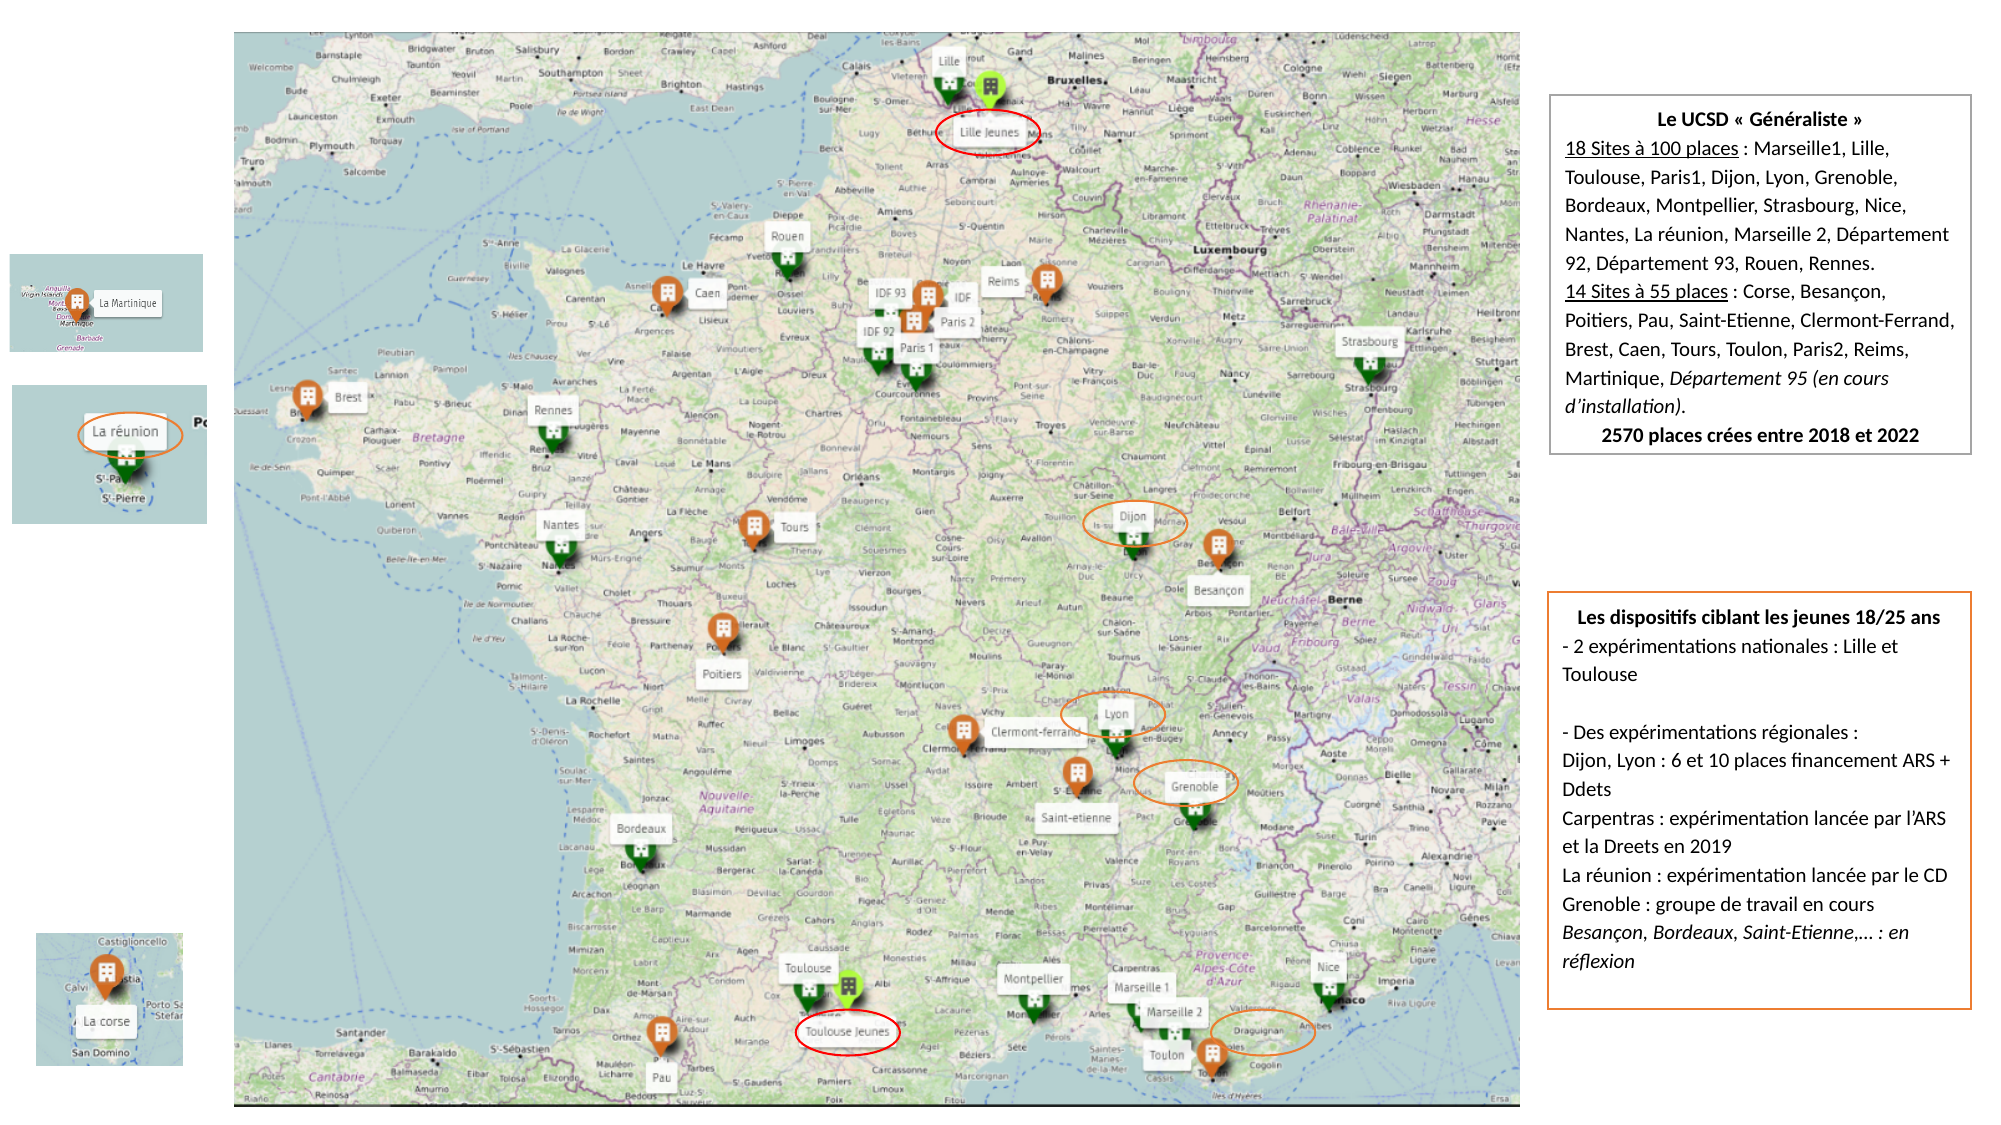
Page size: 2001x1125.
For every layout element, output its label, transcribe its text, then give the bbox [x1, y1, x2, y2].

picture [36, 933, 183, 1066]
text_box Le UCSD « Généraliste » 18 Sites à 100 places : Marseille1, Lille, Toulouse, Paris1, Dijon, Lyon, Grenoble, Bordeaux, Montpellier, Strasbourg, Nice, Nantes, La réunion, Marseille 2, Département 92, Département 93, Rouen, Rennes. 14 Sites à 55 places : Corse, Besançon, Poitiers, Pau, Saint-Etienne, Clermont-Ferrand, Brest, Caen, Tours, Toulon, Paris2, Reims, Martinique, Département 95 (en cours d’installation). 2570 places crées entre 2018 et 2022 [1549, 94, 1972, 455]
picture [9, 254, 203, 352]
picture [12, 385, 207, 524]
text_box Les dispositifs ciblant les jeunes 18/25 ans - 2 expérimentations nationales : Lille et Toulouse - Des expérimentations régionales : Dijon, Lyon : 6 et 10 places financement ARS + Ddets Carpentras : expérimentation lancée par l’ARS et la Dreets en 2019 La réunion : expérimentation lancée par le CD Grenoble : groupe de travail en cours Besançon, Bordeaux, Saint-Etienne,… : en réflexion [1547, 591, 1972, 1010]
picture [234, 32, 1520, 1107]
